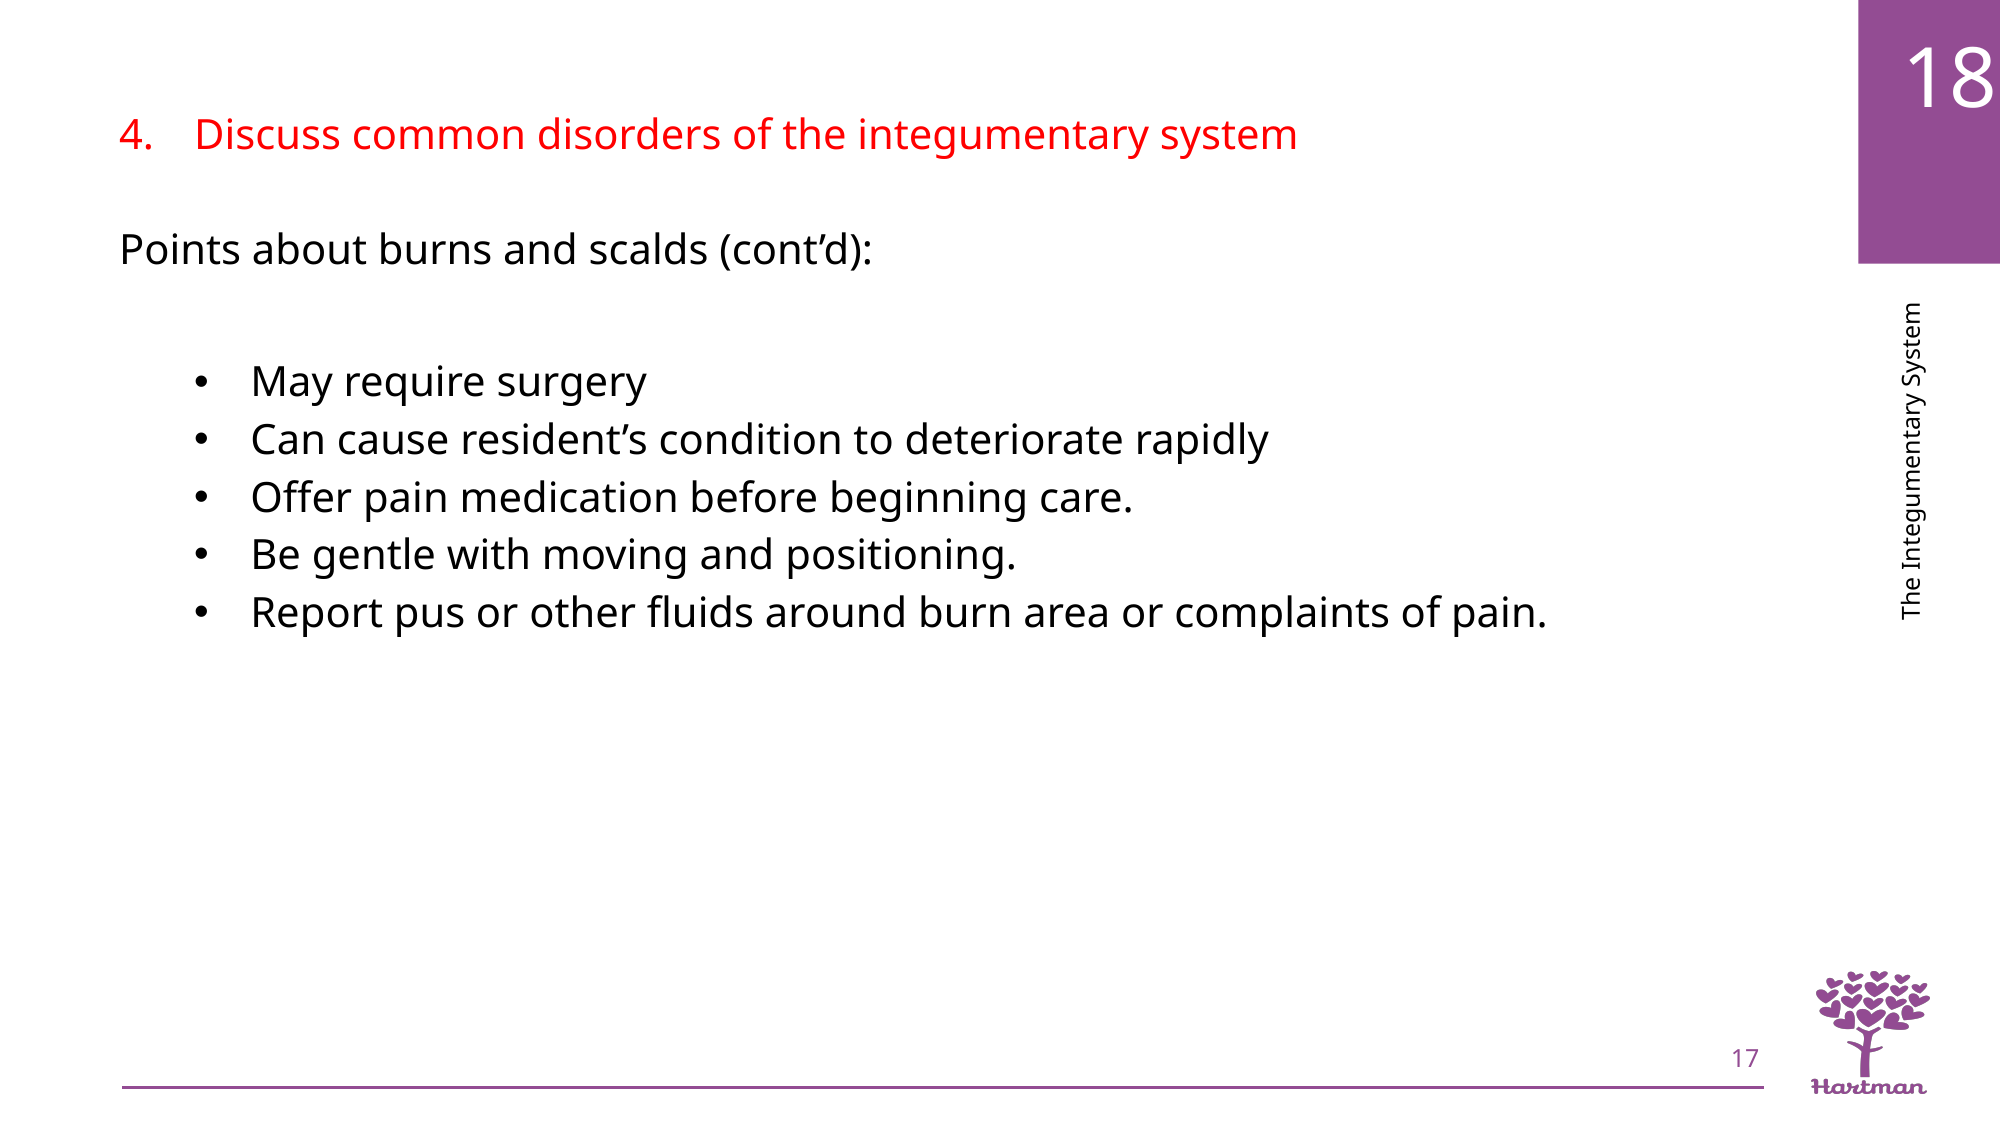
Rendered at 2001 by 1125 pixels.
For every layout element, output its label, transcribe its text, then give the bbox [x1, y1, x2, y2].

picture [1811, 971, 1930, 1094]
slide_number 17 [1561, 1030, 1775, 1090]
list Discuss common disorders of the integumentary system Points about burns and scalds (cont’d): May require surgery Can cause resident’s condition to deteriorate rapidly Offer pain medication before beginning care. Be gentle with moving and positioning. Report pus or other fluids around burn area or complaints of pain. [104, 106, 1784, 1014]
